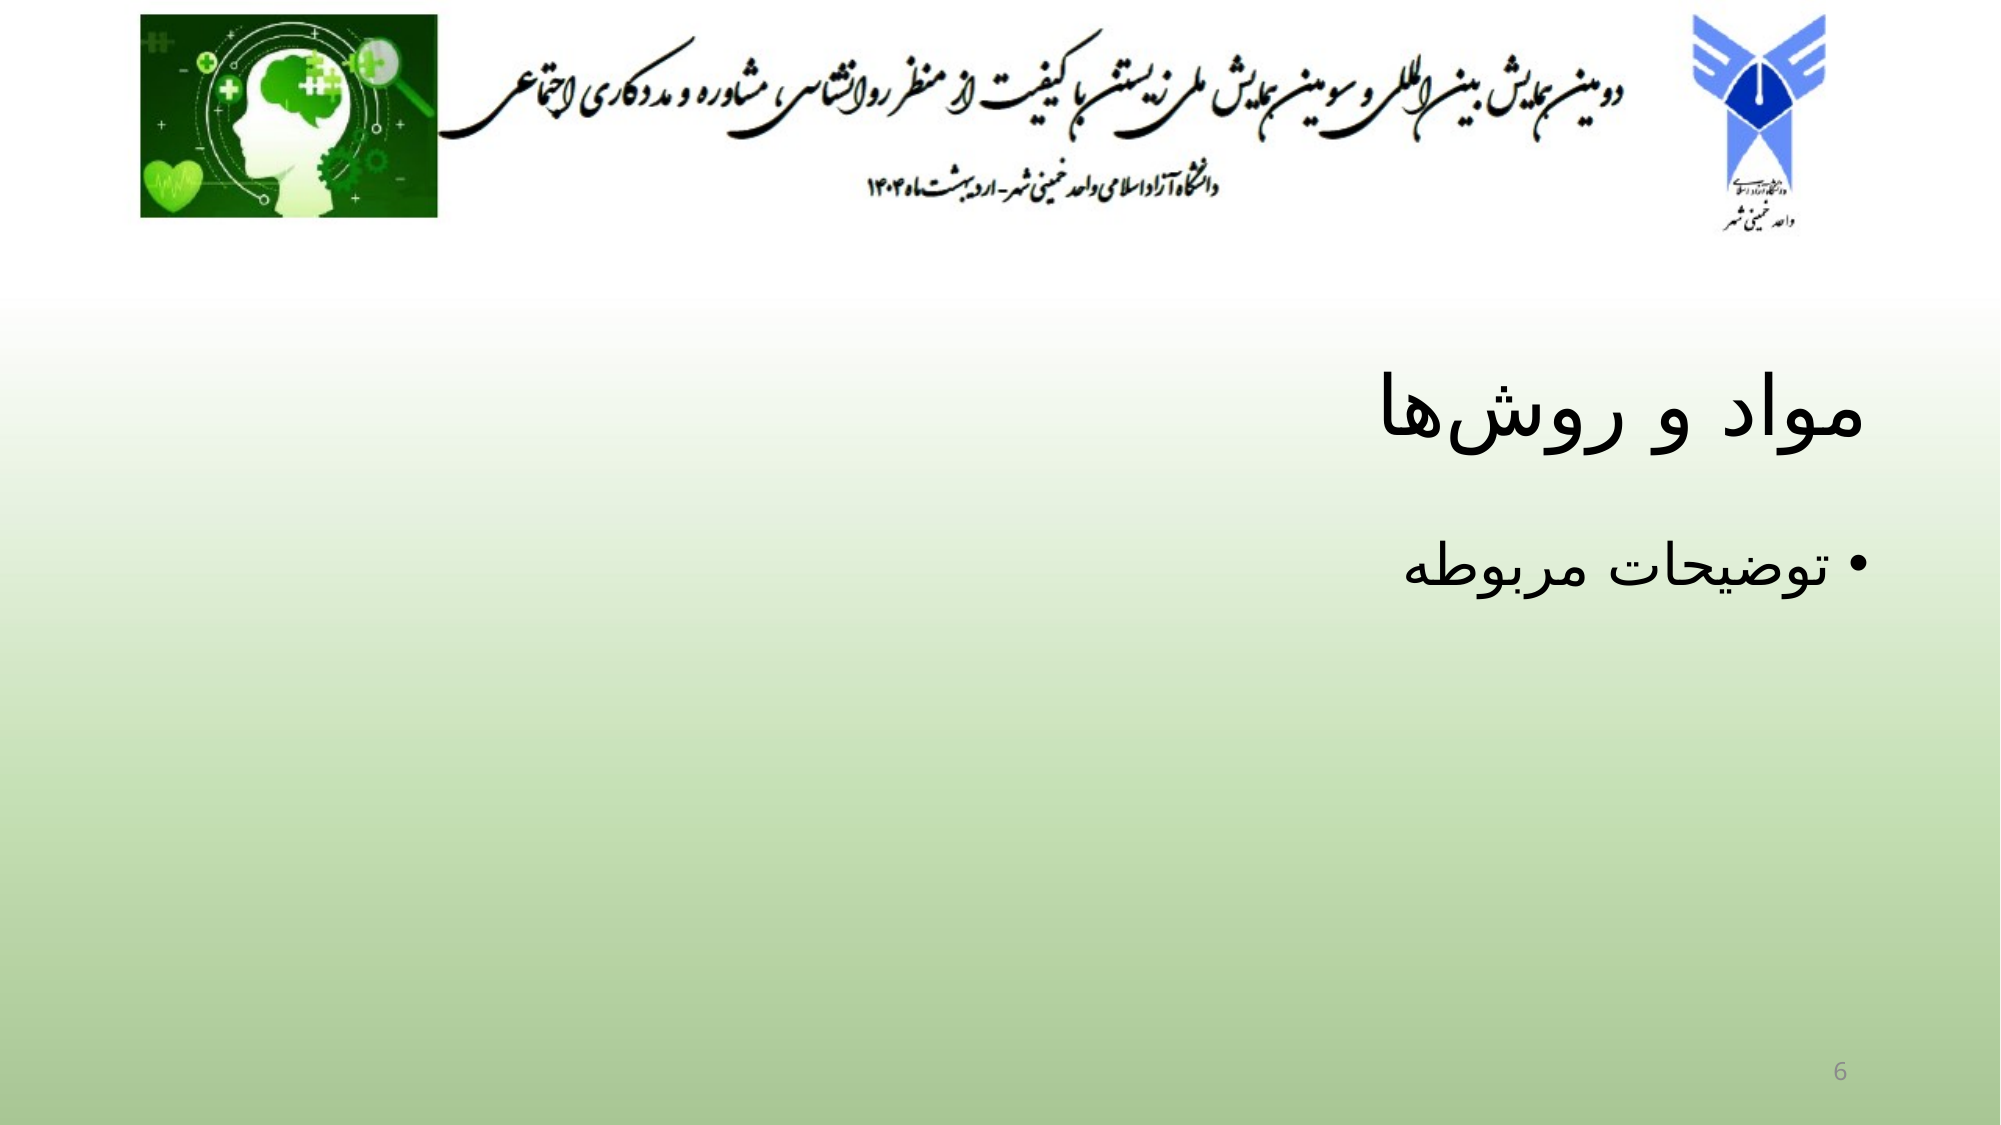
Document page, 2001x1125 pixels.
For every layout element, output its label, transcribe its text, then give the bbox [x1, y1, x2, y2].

title مواد و روش‌ها [137, 299, 1884, 517]
list توضیحات مربوطه [137, 527, 1884, 1072]
picture [0, 0, 2001, 1125]
slide_number 6 [1412, 1042, 1863, 1103]
